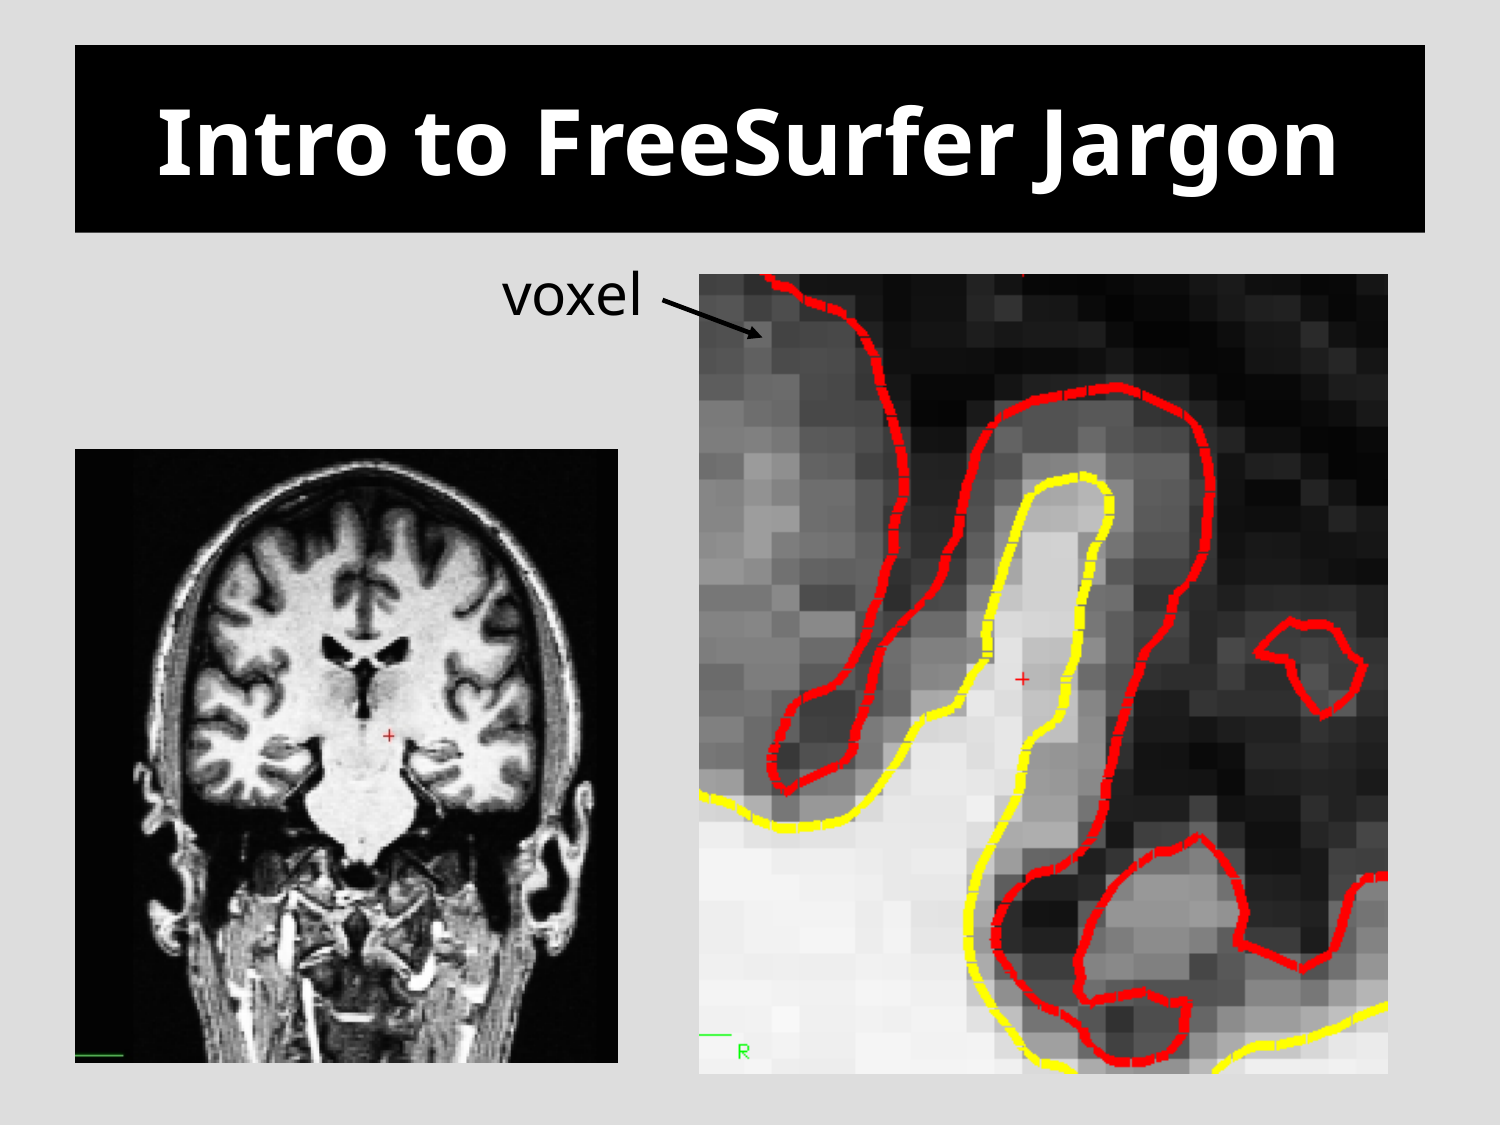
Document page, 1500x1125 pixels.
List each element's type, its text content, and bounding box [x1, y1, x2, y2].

picture [74, 449, 619, 1063]
title Intro to FreeSurfer Jargon [74, 44, 1426, 233]
text_box voxel [487, 249, 700, 335]
picture [699, 274, 1388, 1074]
